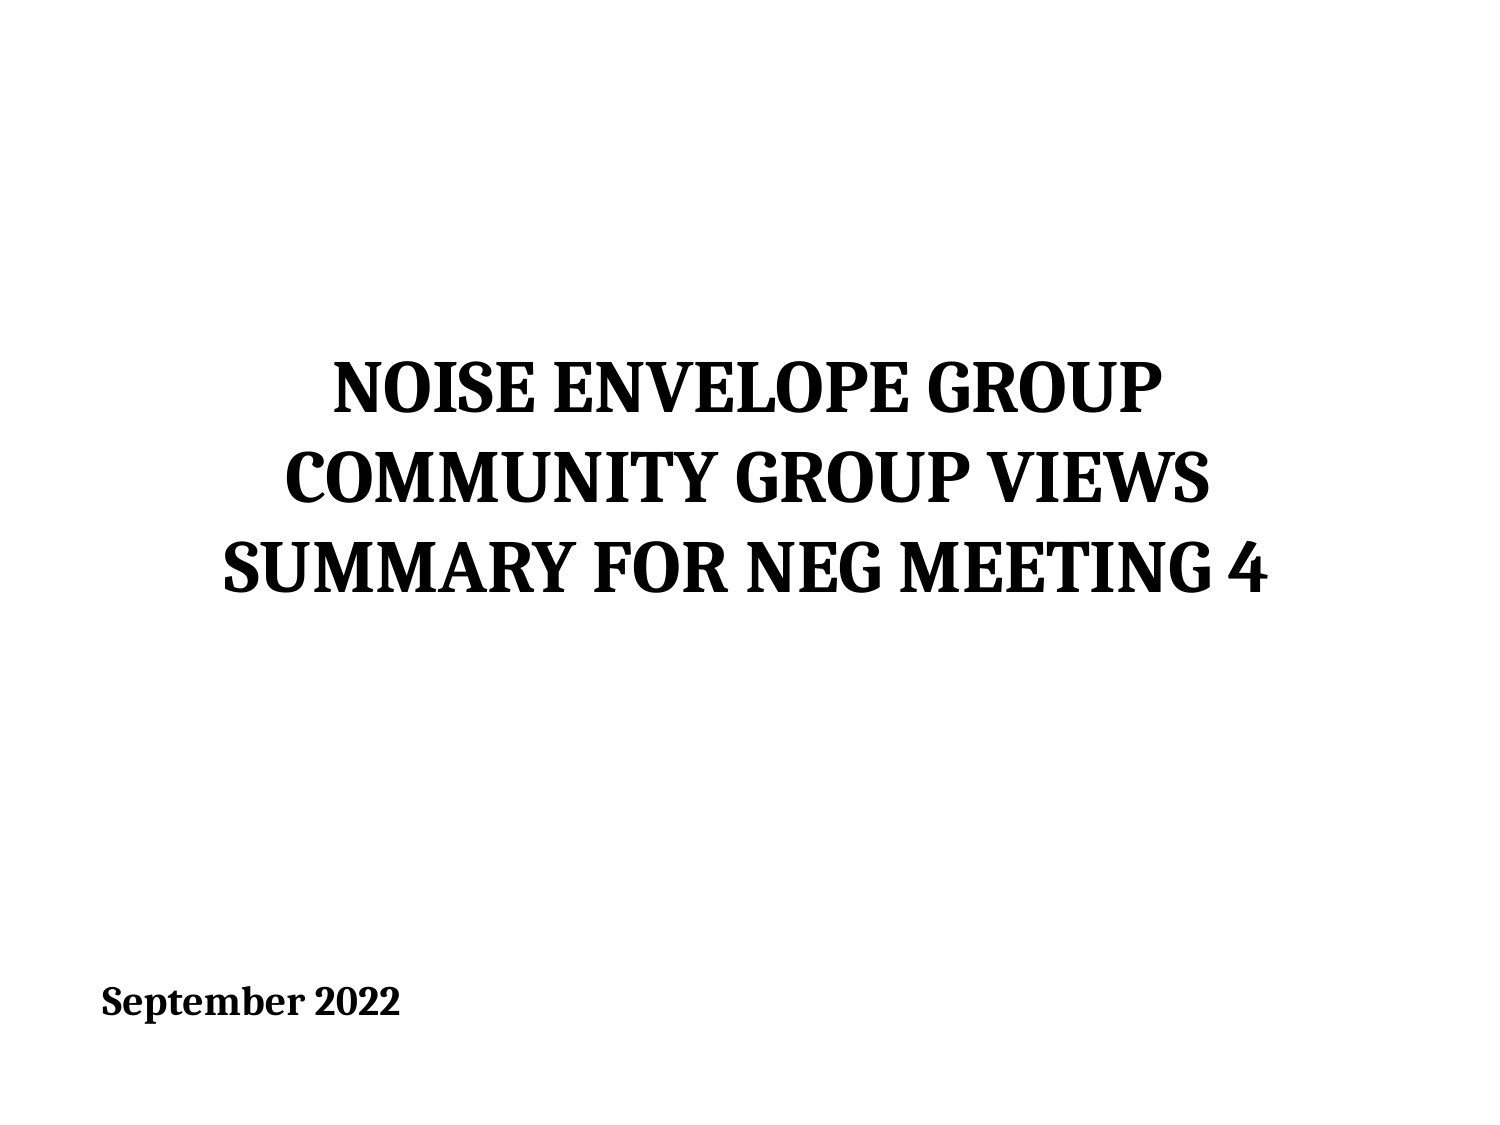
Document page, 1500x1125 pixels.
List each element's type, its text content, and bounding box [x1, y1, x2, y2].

title NOISE ENVELOPE GROUP COMMUNITY GROUP VIEWS SUMMARY FOR NEG MEETING 4 [70, 329, 1425, 617]
text_box September 2022 [87, 966, 571, 1032]
